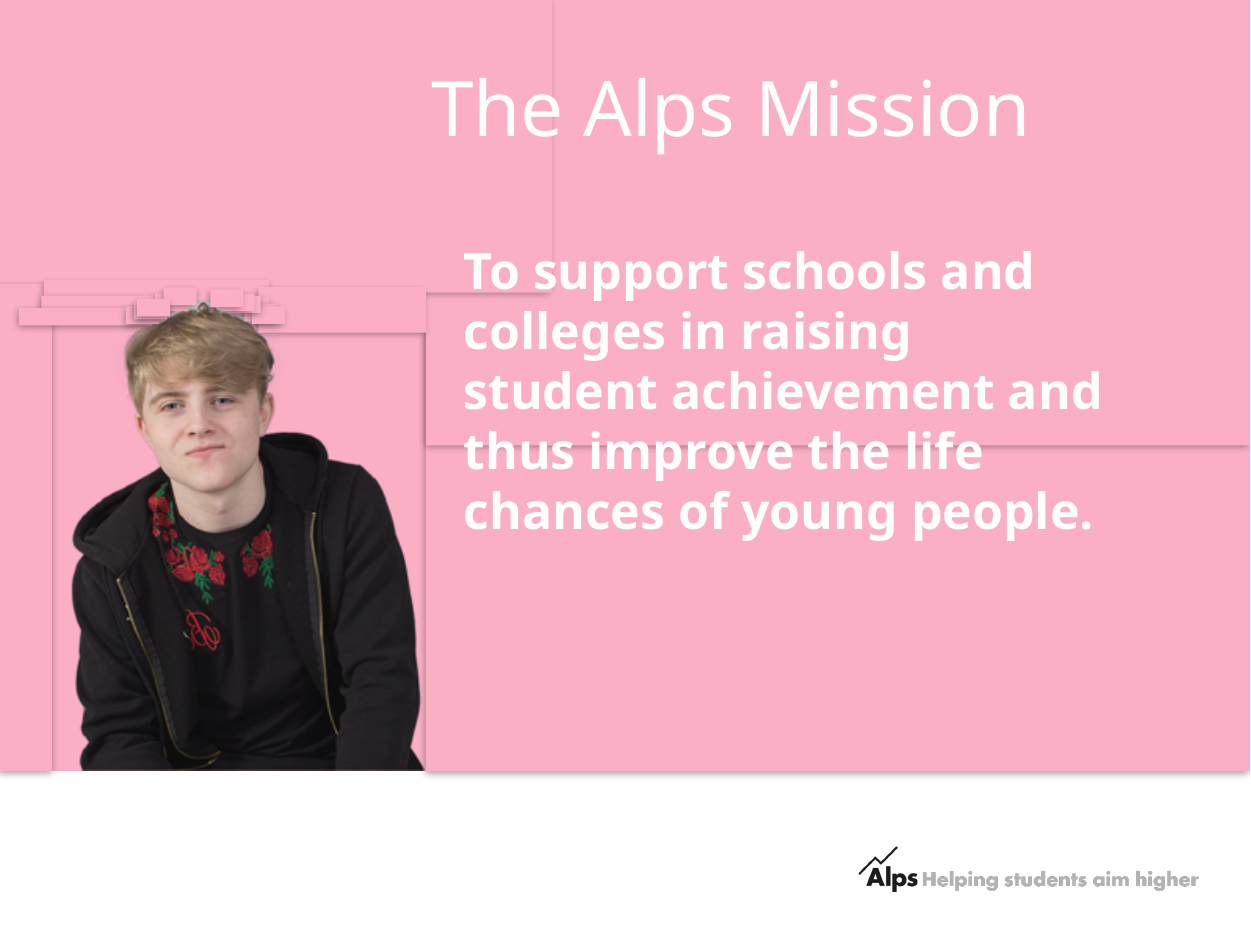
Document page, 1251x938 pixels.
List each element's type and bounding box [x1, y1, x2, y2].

picture [858, 846, 1207, 892]
text_box [0, 0, 1250, 772]
